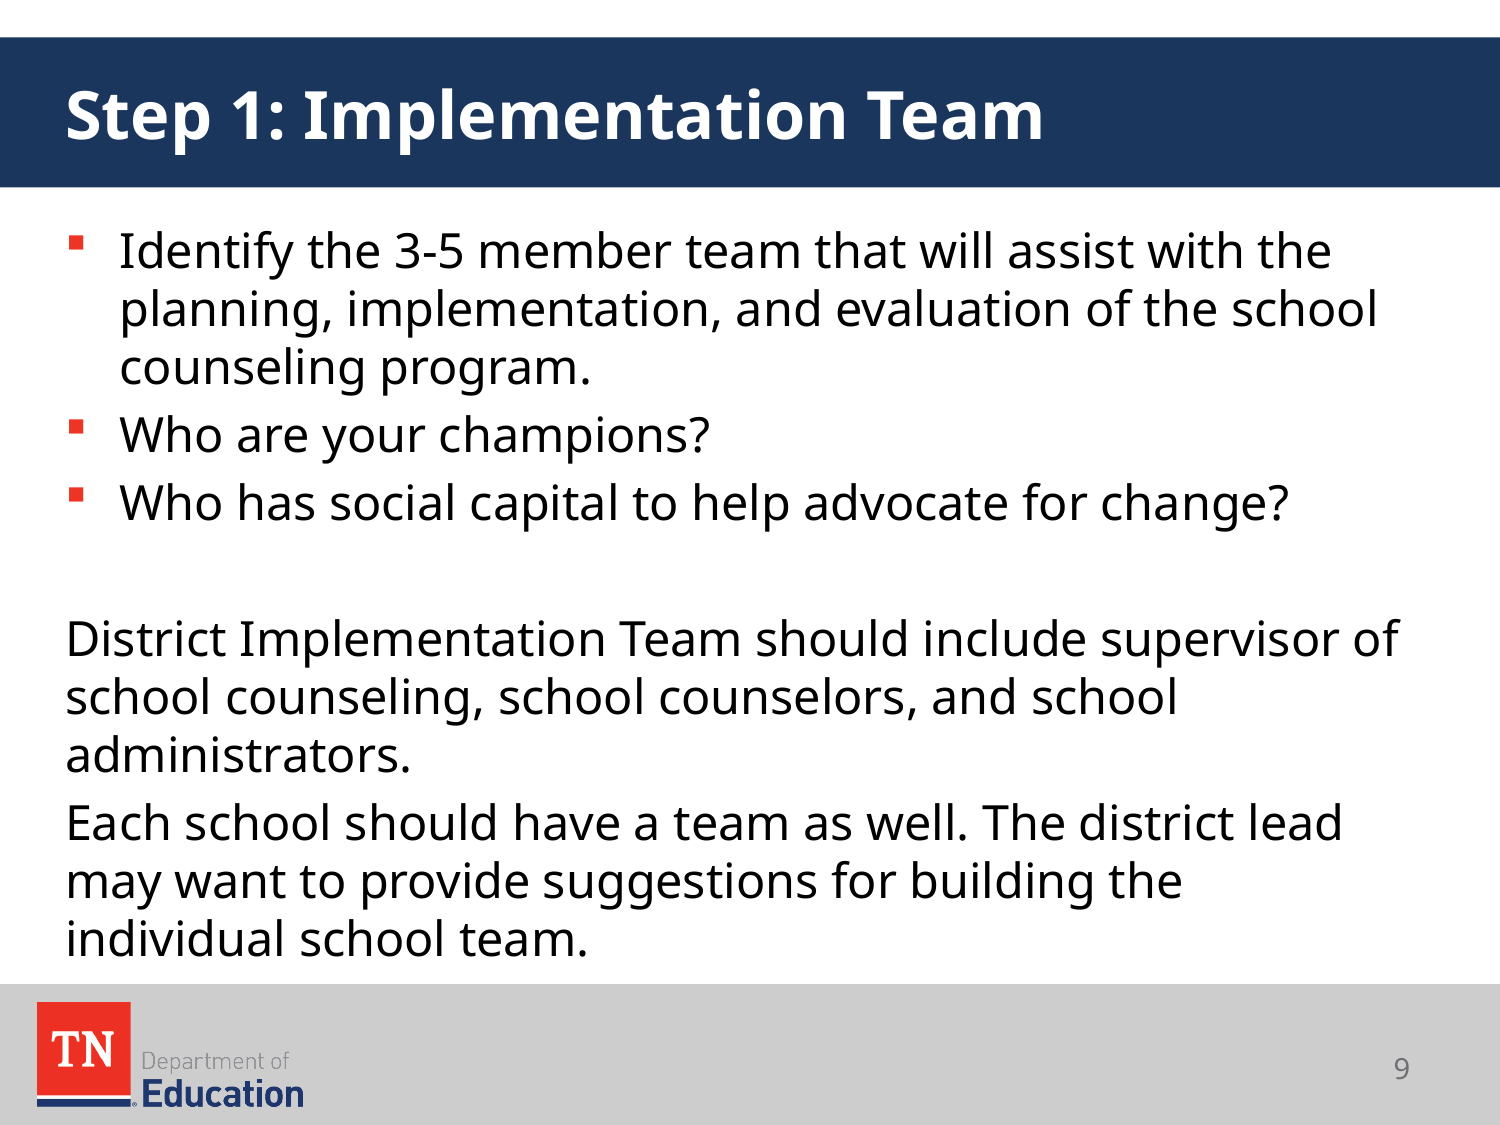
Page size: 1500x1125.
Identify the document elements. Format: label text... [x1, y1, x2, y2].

list Identify the 3-5 member team that will assist with the planning, implementation, and evaluation of the school counseling program. Who are your champions? Who has social capital to help advocate for change? District Implementation Team should include supervisor of school counseling, school counselors, and school administrators. Each school should have a team as well. The district lead may want to provide suggestions for building the individual school team. [50, 212, 1425, 979]
title Step 1: Implementation Team [50, 37, 1413, 188]
picture [37, 1002, 303, 1107]
slide_number 9 [1350, 1042, 1425, 1103]
